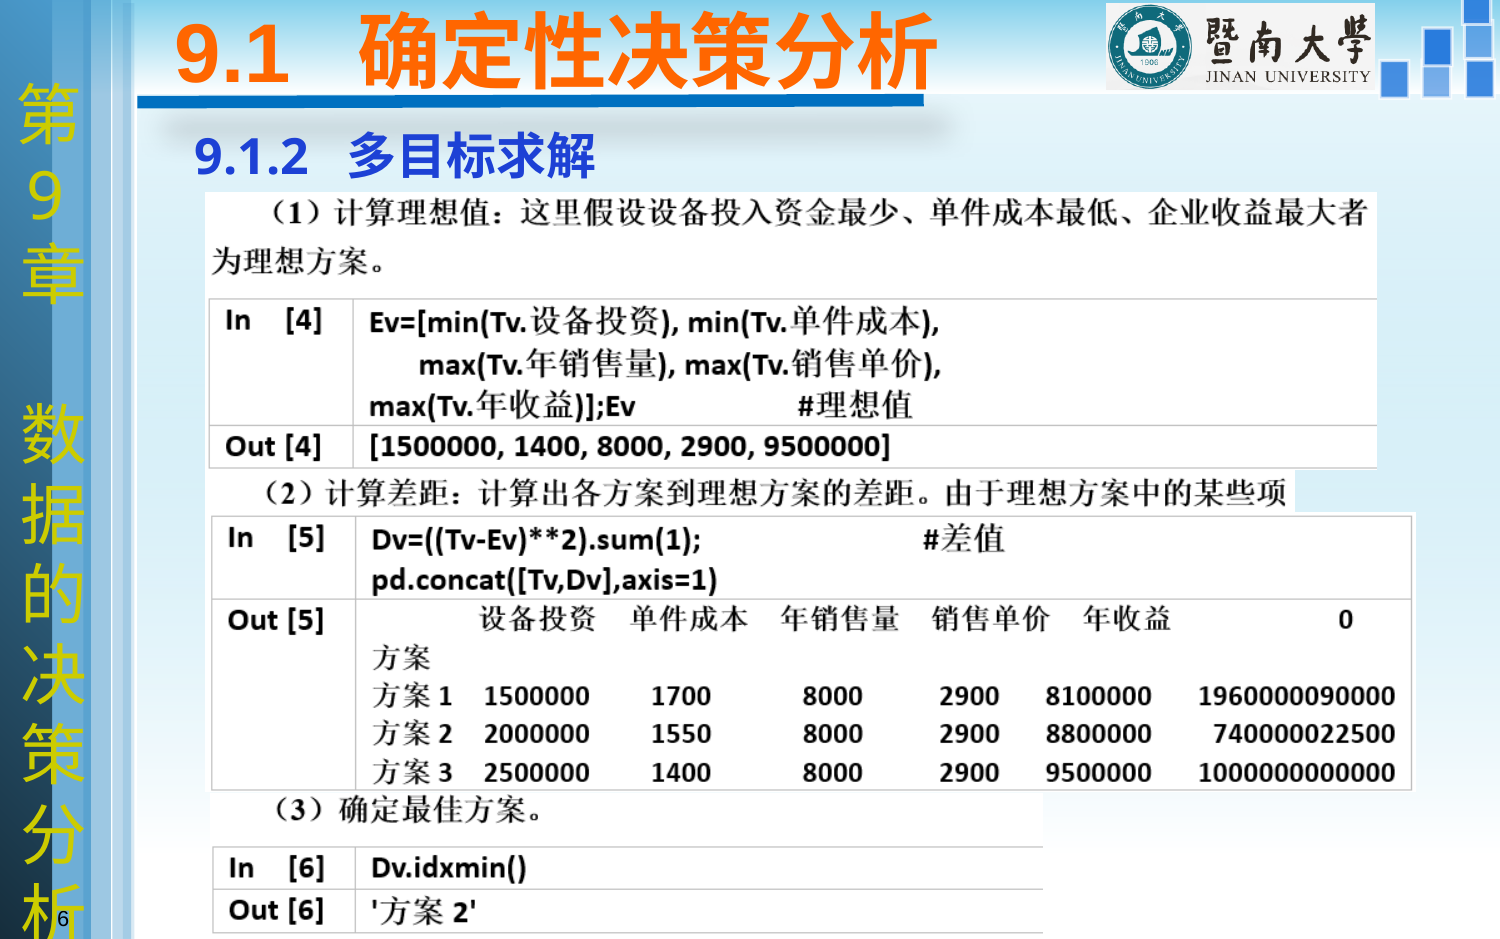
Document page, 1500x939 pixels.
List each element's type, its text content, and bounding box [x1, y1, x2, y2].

picture [204, 192, 1416, 936]
text_box 第9章 数据的决策分析 [1, 65, 107, 939]
picture [1106, 3, 1375, 90]
text_box 9.1.2 多目标求解 [159, 116, 632, 192]
title 9.1 确定性决策分析 [159, 15, 985, 83]
